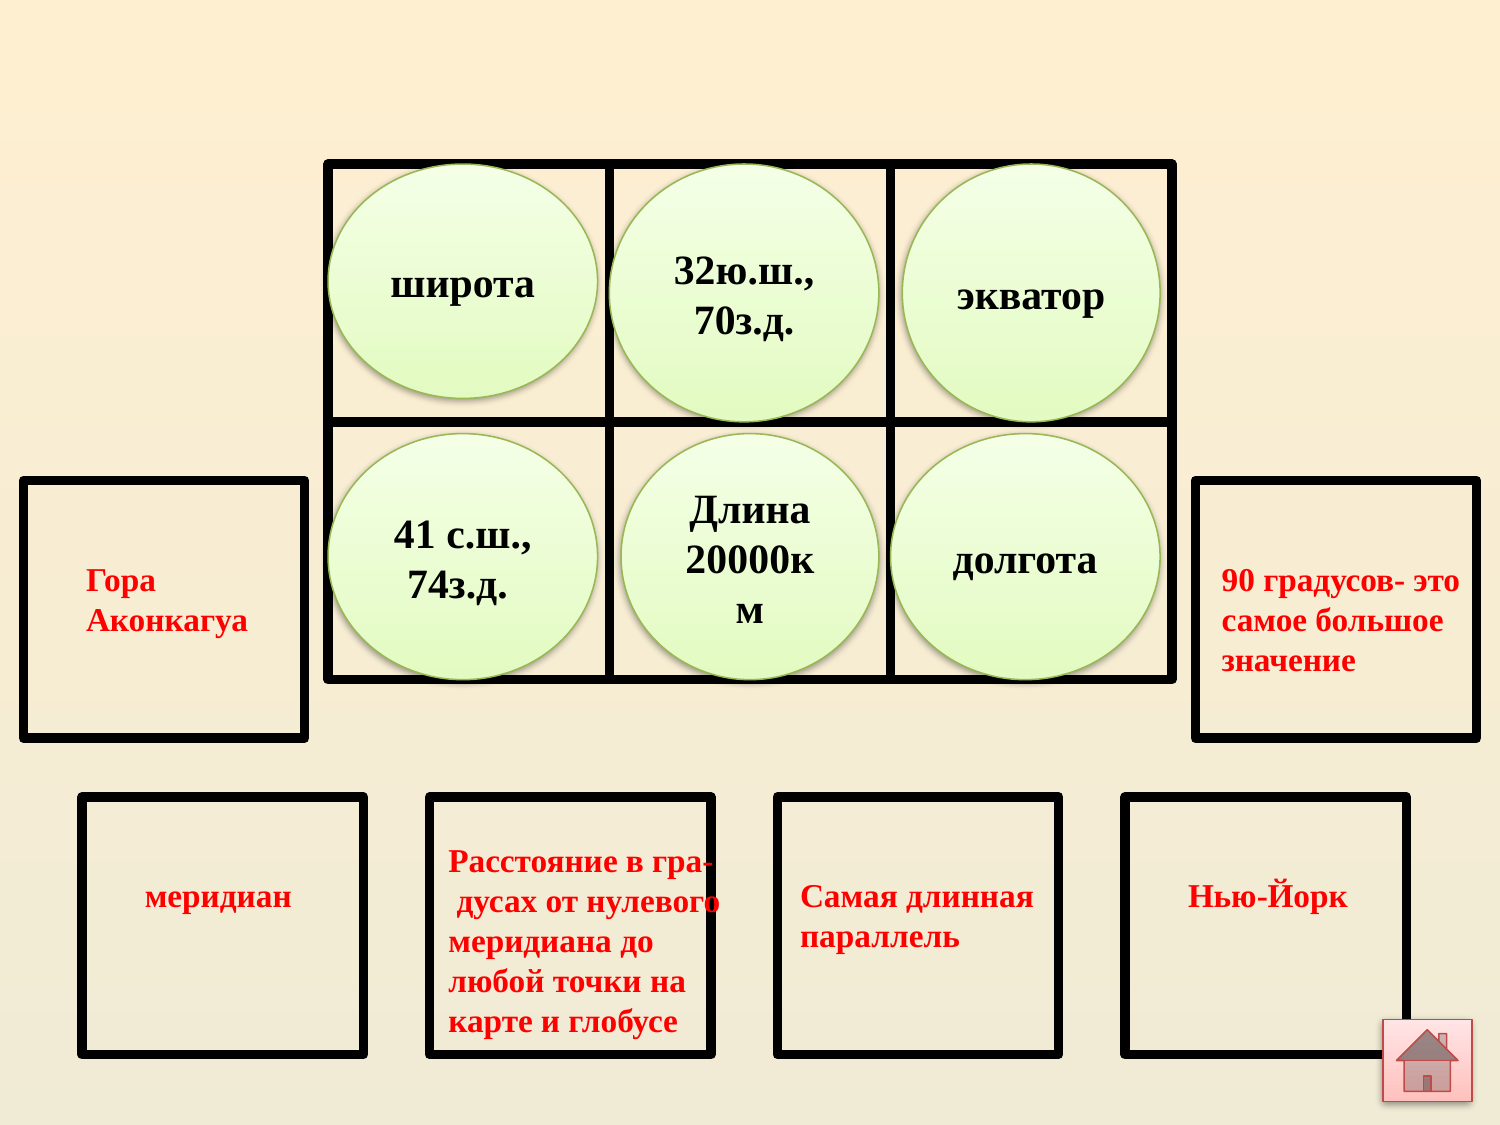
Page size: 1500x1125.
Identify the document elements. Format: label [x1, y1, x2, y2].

text_box [429, 796, 776, 1055]
text_box [777, 796, 1108, 1055]
text_box [1382, 1019, 1473, 1102]
text_box [1124, 796, 1407, 1055]
text_box [327, 163, 1173, 680]
text_box [1195, 480, 1500, 739]
text_box [23, 480, 305, 739]
text_box [81, 796, 364, 1055]
